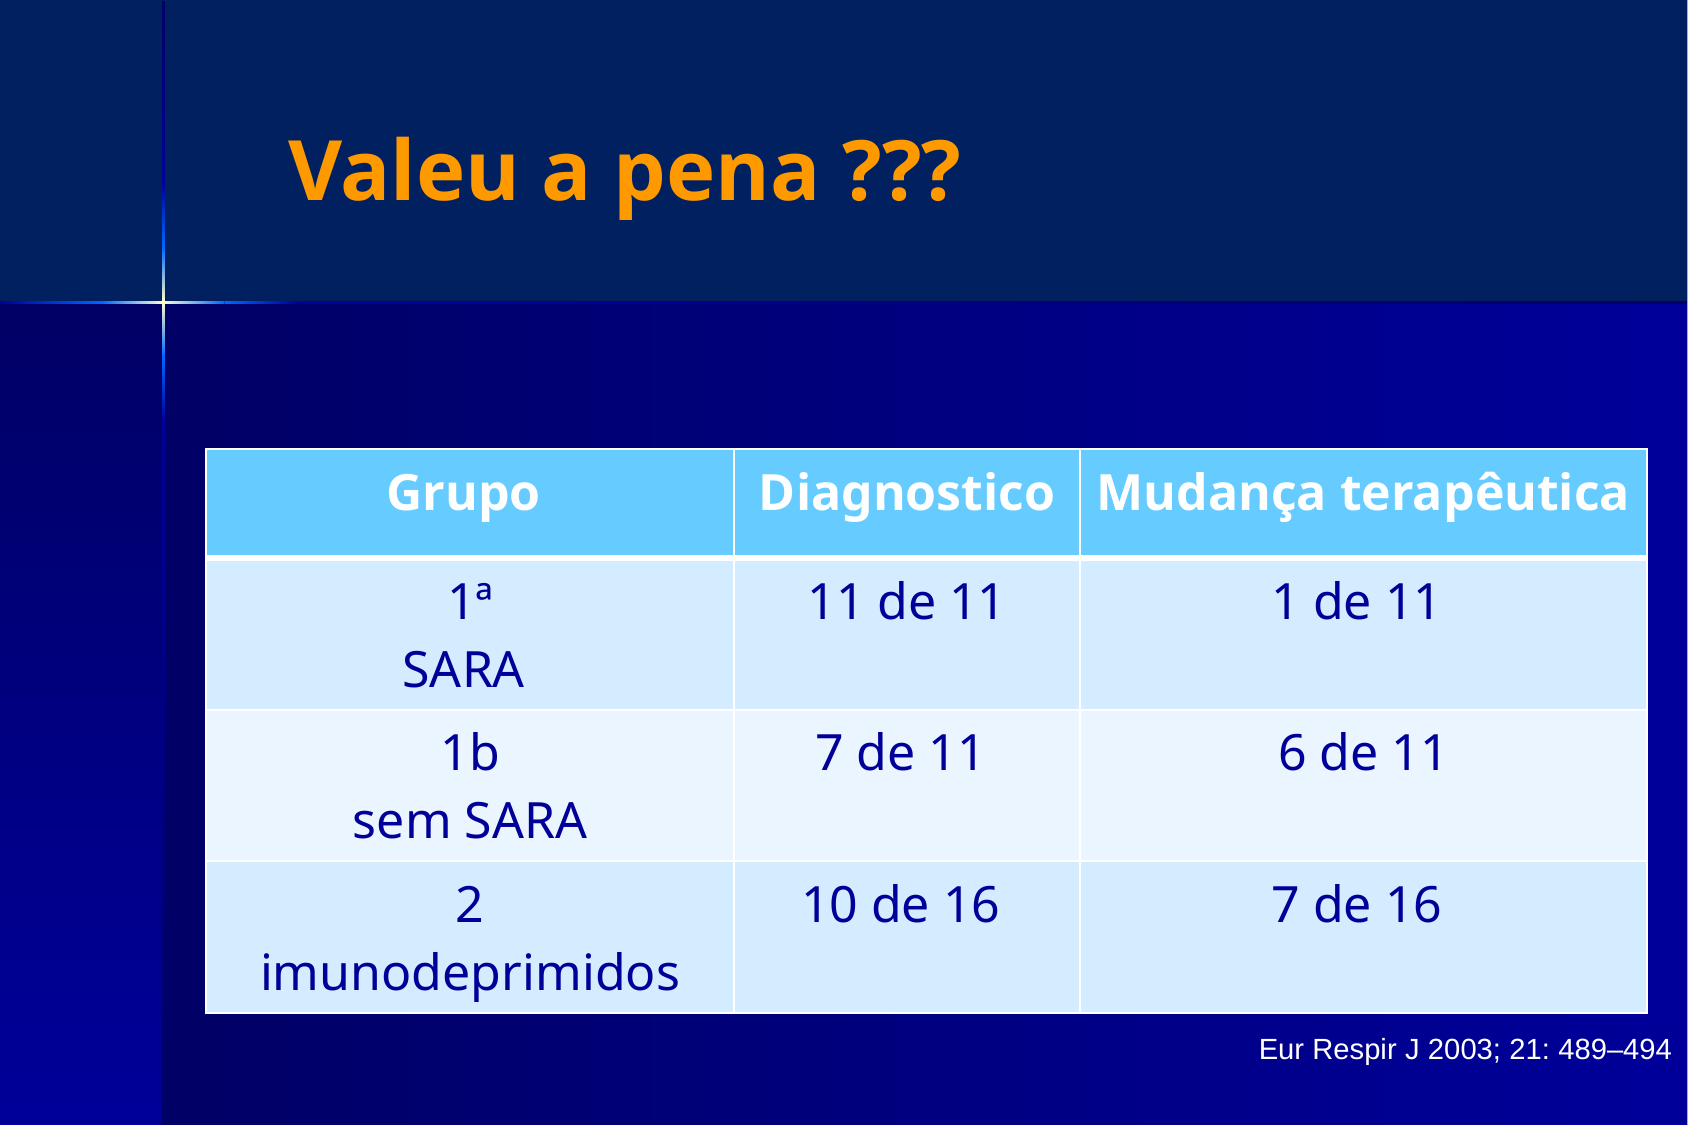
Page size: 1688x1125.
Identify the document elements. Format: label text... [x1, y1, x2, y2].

table_cell 10 de 16 [735, 862, 1079, 1012]
title Valeu a pena ??? [123, 50, 1589, 285]
table_cell 7 de 11 [735, 711, 1079, 860]
table_header Grupo [207, 450, 733, 555]
table_cell 11 de 11 [735, 561, 1079, 709]
table_cell 7 de 16 [1081, 862, 1646, 1012]
table_header Mudança terapêutica [1081, 450, 1646, 555]
table_cell 2 imunodeprimidos [207, 862, 733, 1012]
table_cell 6 de 11 [1081, 711, 1646, 860]
footer Eur Respir J 2003; 21: 489–494 [0, 1023, 1688, 1100]
table_cell 1ª SARA [207, 561, 733, 709]
table_cell 1b sem SARA [207, 711, 733, 860]
table_header Diagnostico [735, 450, 1079, 555]
table_cell 1 de 11 [1081, 561, 1646, 709]
